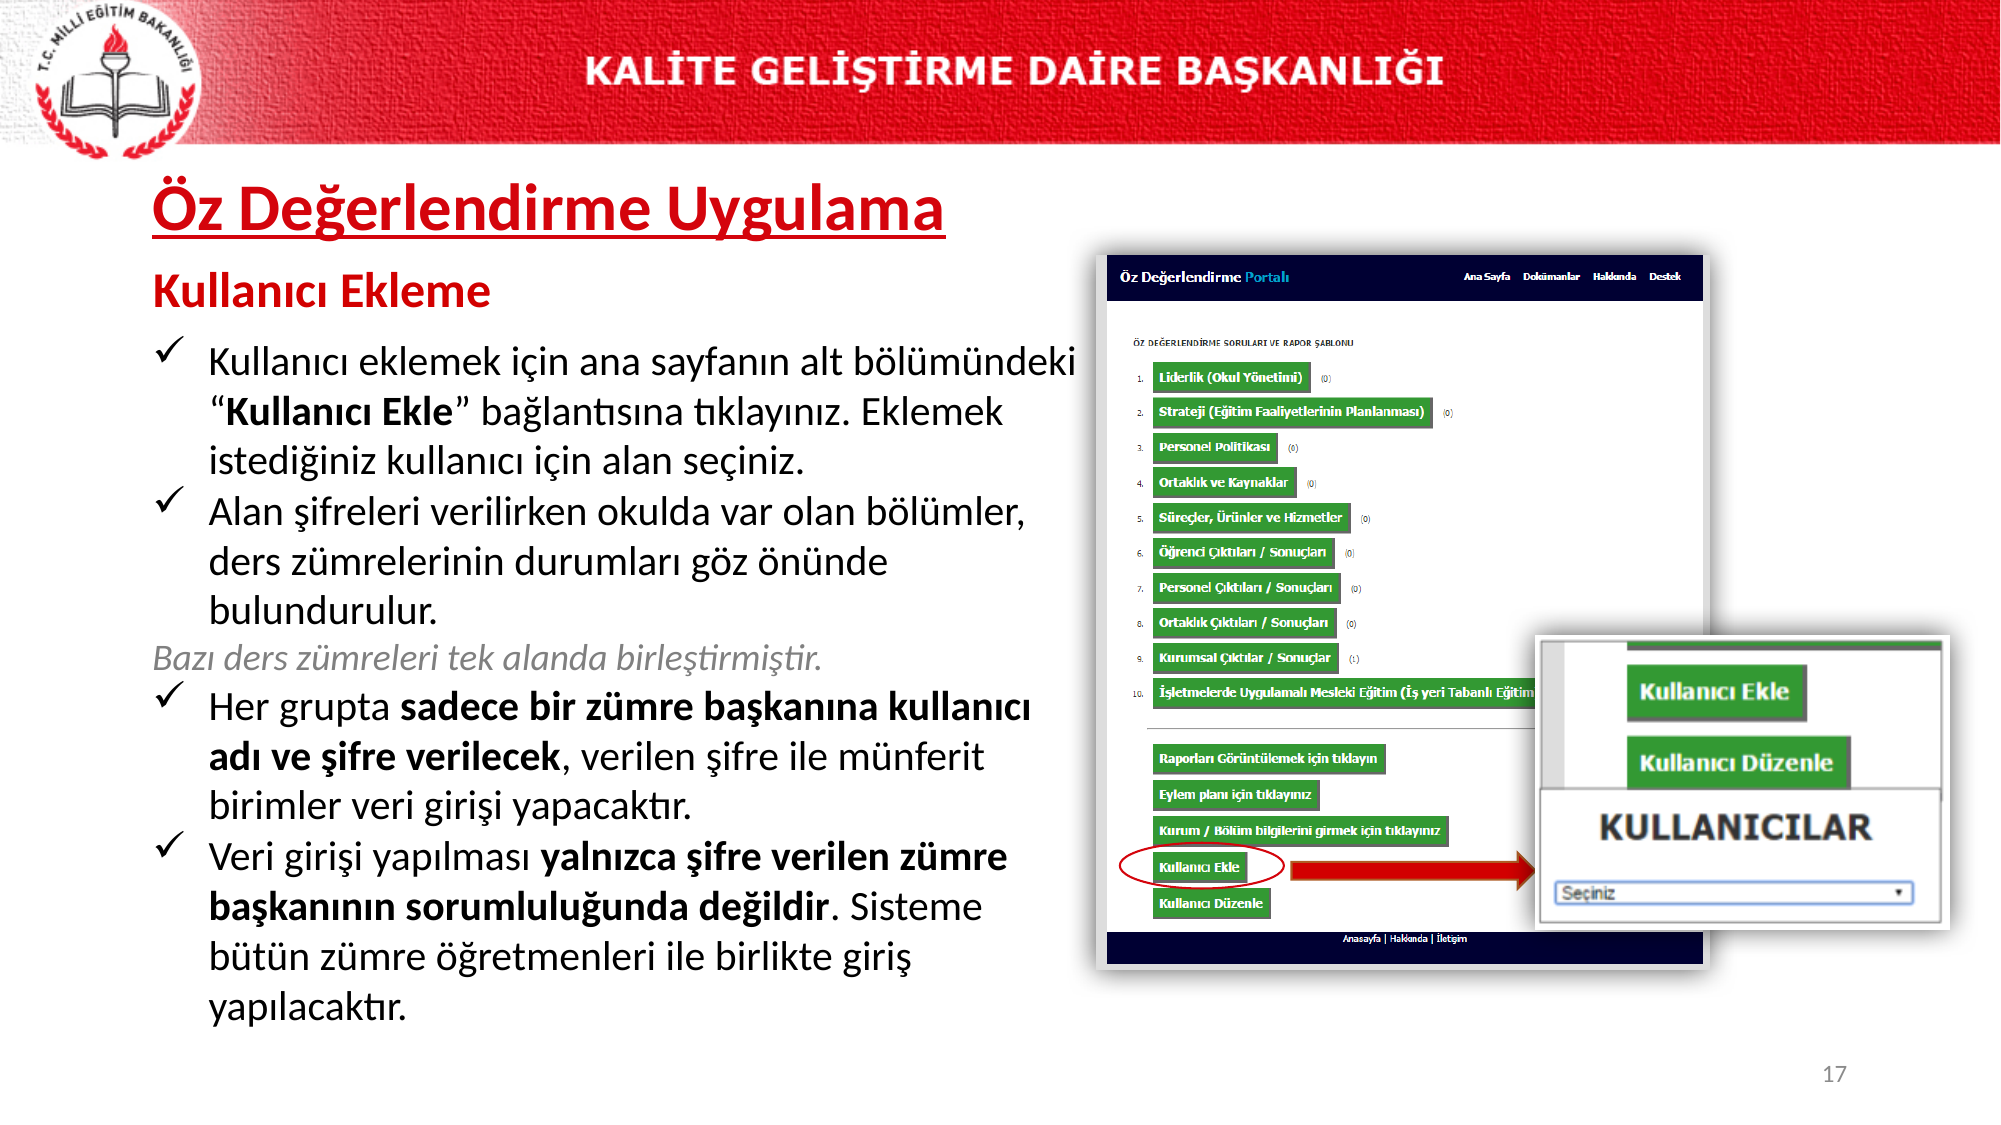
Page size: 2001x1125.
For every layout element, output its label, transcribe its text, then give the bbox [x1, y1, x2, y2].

text_box Kullanıcı eklemek için ana sayfanın alt bölümündeki “Kullanıcı Ekle” bağlantısına tıklayınız. Eklemek istediğiniz kullanıcı için alan seçiniz. Alan şifreleri verilirken okulda var olan bölümler, ders zümrelerinin durumları göz önünde bulundurulur. Bazı ders zümreleri tek alanda birleştirmiştir. Her grupta sadece bir zümre başkanına kullanıcı adı ve şifre verilecek, verilen şifre ile münferit birimler veri girişi yapacaktır. Veri girişi yapılması yalnızca şifre verilen zümre başkanının sorumluluğunda değildir. Sisteme bütün zümre öğretmenleri ile birlikte giriş yapılacaktır. [137, 325, 1097, 1036]
text_box Öz Değerlendirme Uygulama [137, 145, 2000, 272]
text_box Kullanıcı Ekleme [139, 250, 508, 325]
slide_number 17 [1412, 1042, 1863, 1103]
picture [0, 0, 2001, 1125]
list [1096, 255, 1710, 970]
